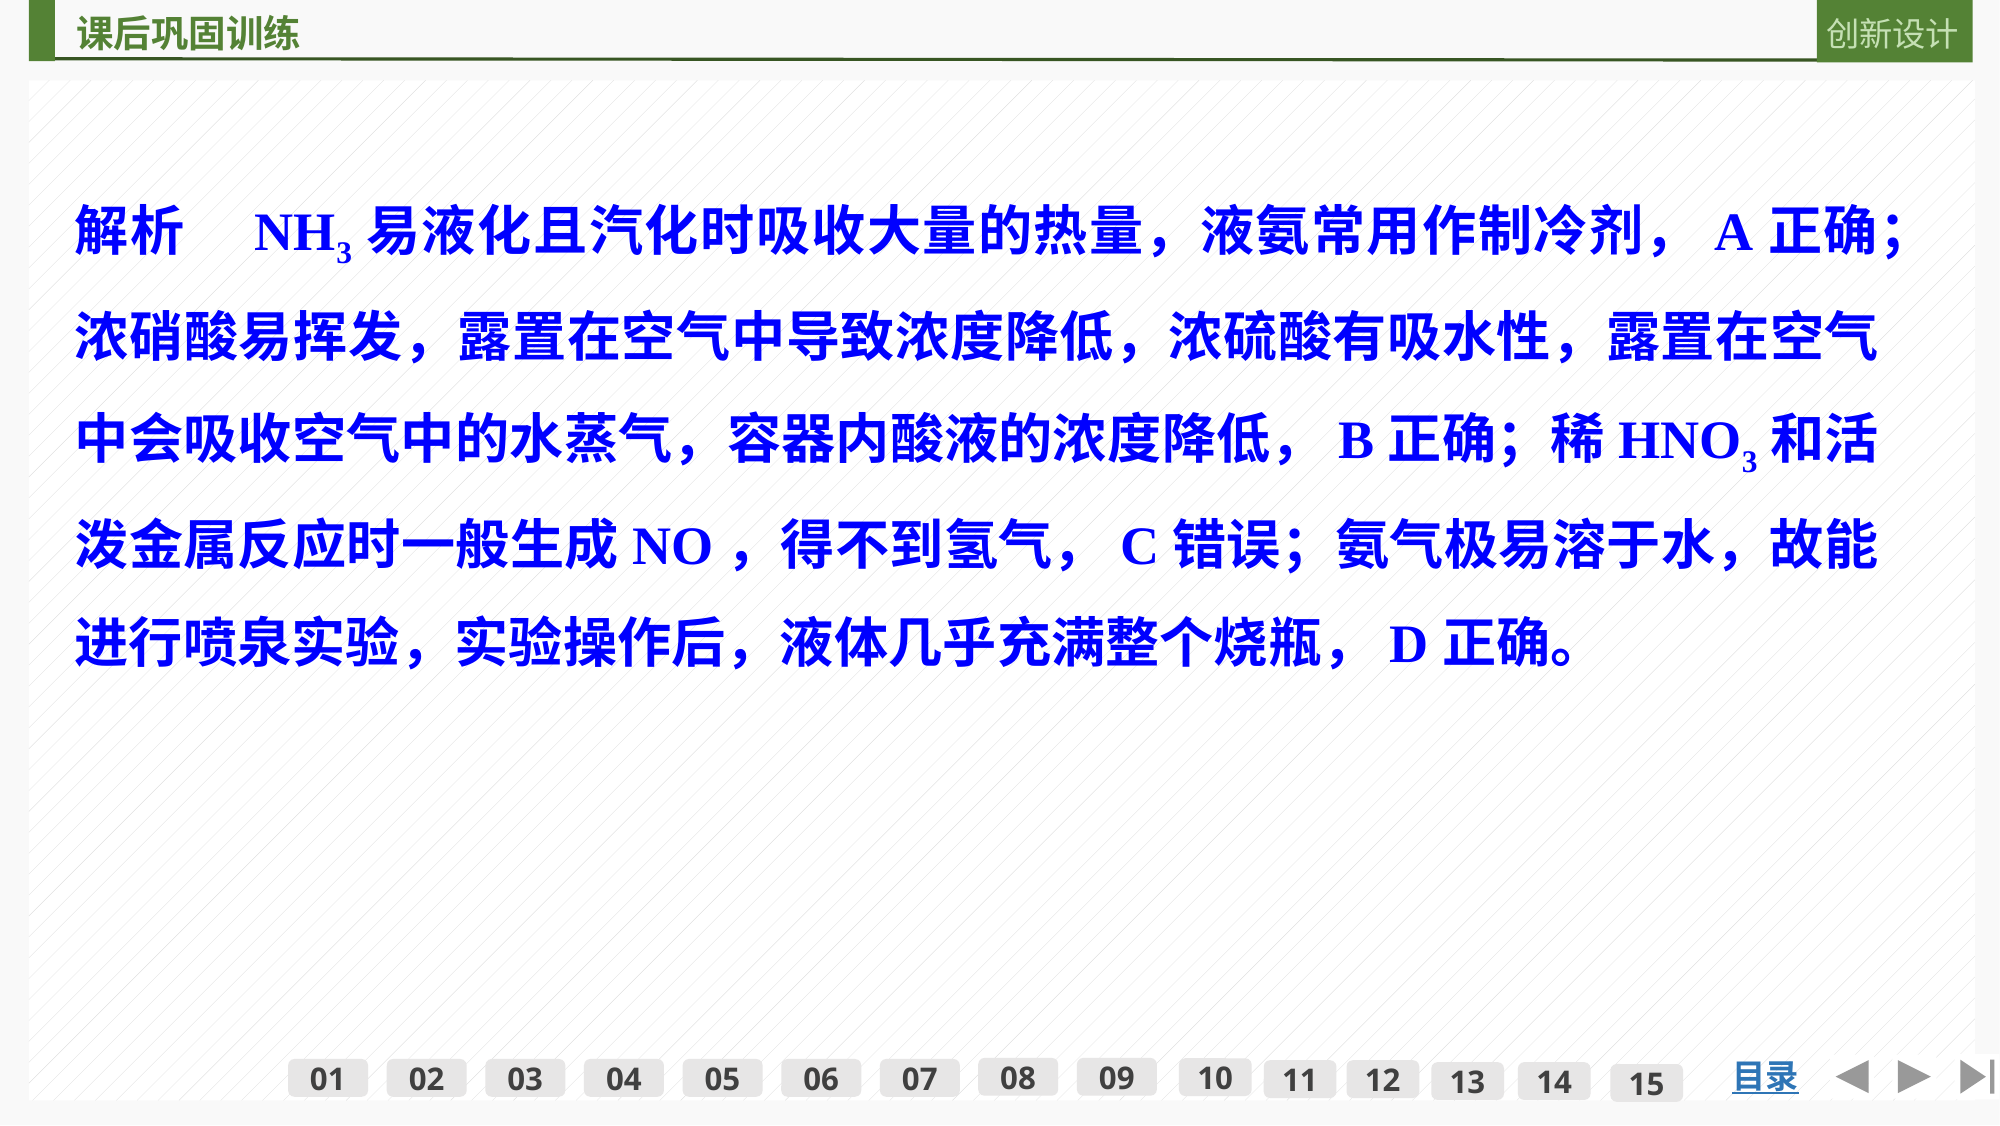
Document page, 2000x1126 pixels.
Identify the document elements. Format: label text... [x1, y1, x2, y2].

text_box 解析 NH3易液化且汽化时吸收大量的热量，液氨常用作制冷剂，A正确；浓硝酸易挥发，露置在空气中导致浓度降低，浓硫酸有吸水性，露置在空气中会吸收空气中的水蒸气，容器内酸液的浓度降低，B正确；稀HNO3和活泼金属反应时一般生成NO，得不到氢气，C错误；氨气极易溶于水，故能进行喷泉实验，实验操作后，液体几乎充满整个烧瓶，D正确。 [54, 149, 1900, 684]
